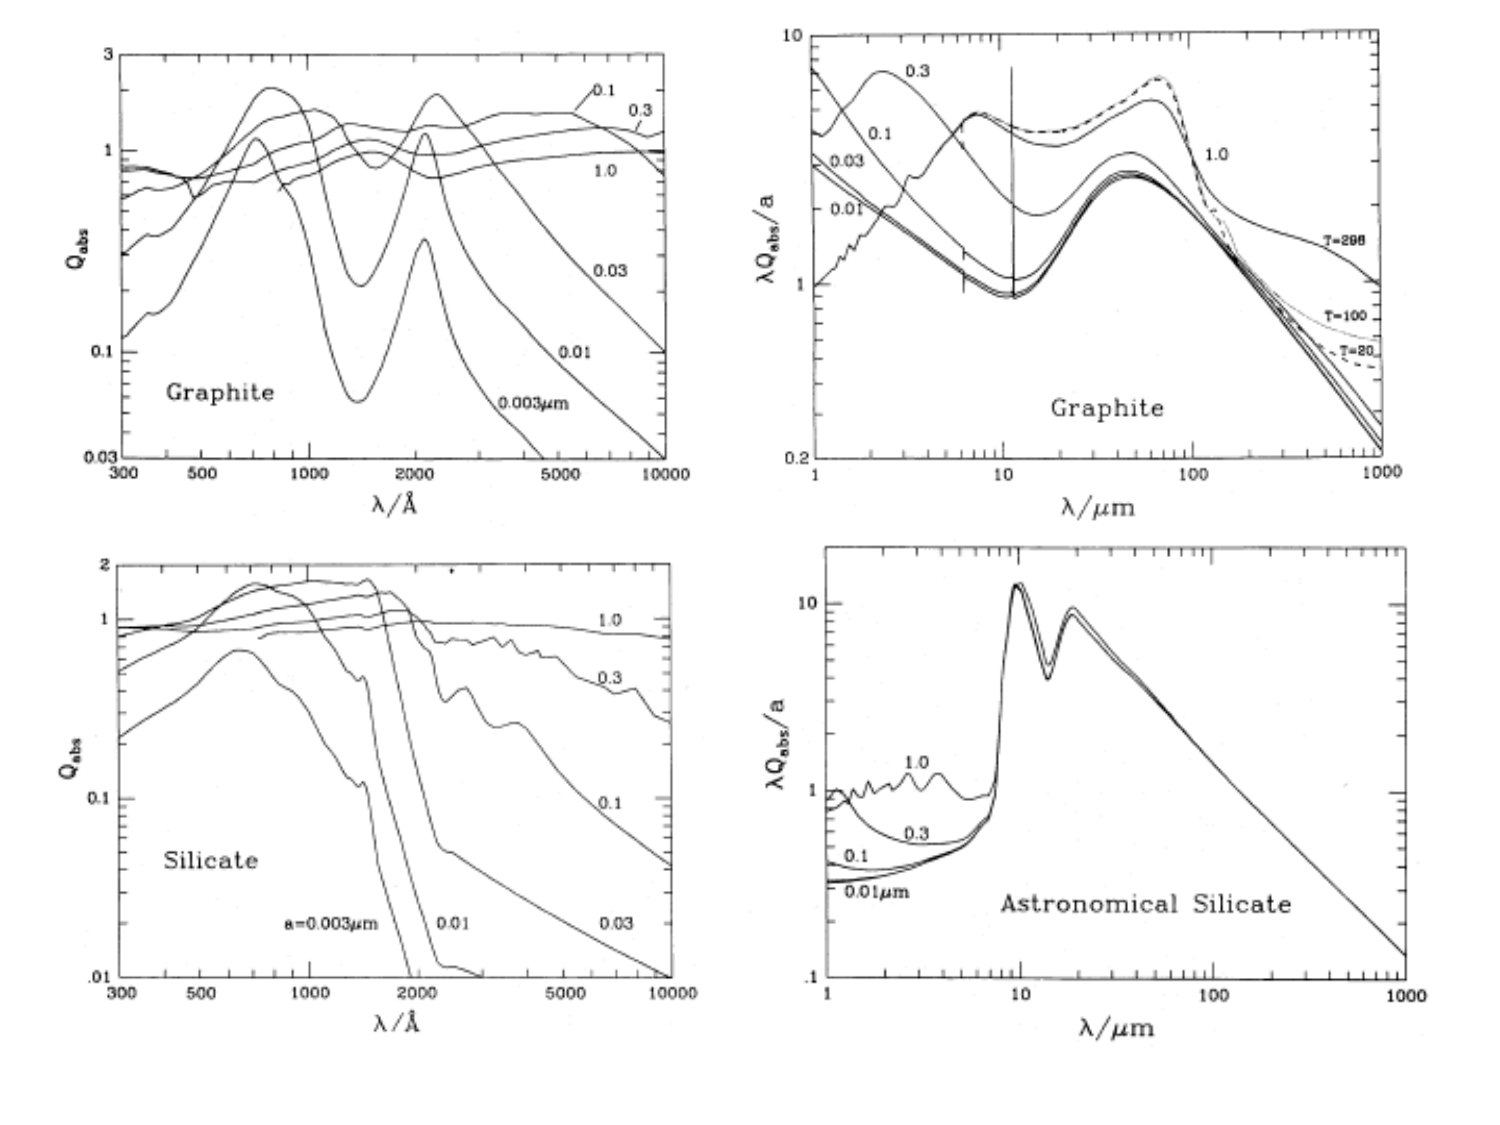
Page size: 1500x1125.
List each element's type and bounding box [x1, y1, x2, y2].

picture [52, 538, 1438, 1047]
picture [61, 18, 1409, 528]
